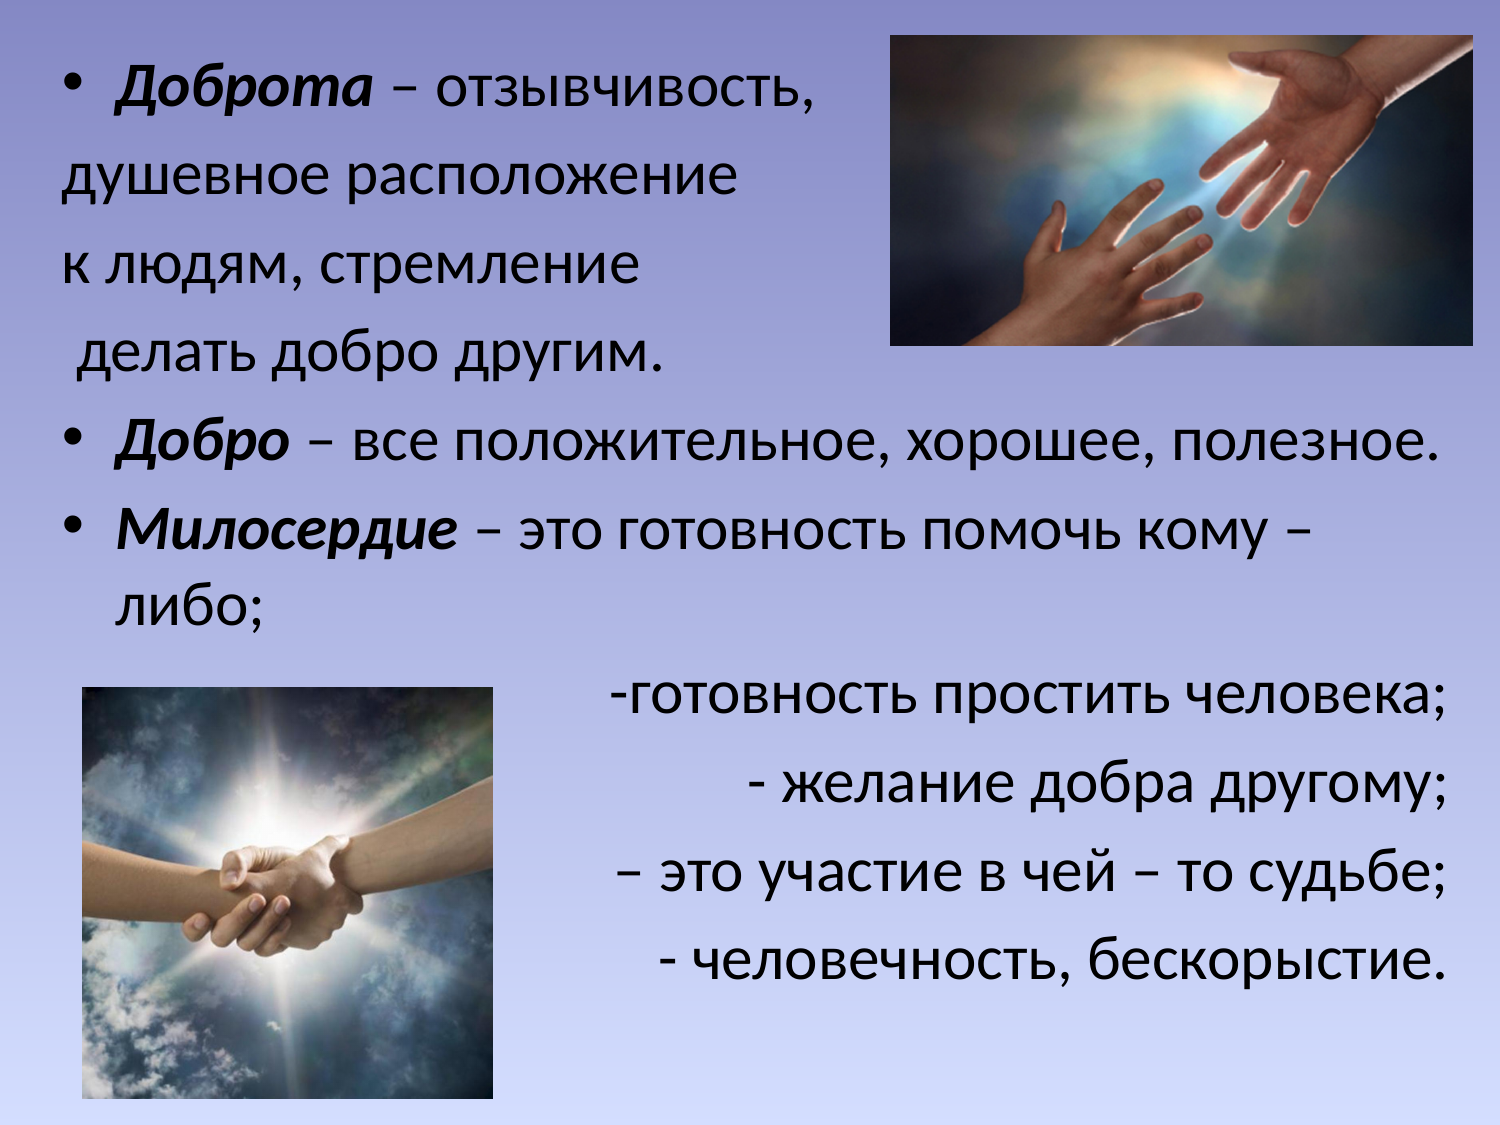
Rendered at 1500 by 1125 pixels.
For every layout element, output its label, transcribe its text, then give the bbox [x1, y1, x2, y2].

picture [890, 34, 1473, 346]
list Доброта – отзывчивость, душевное расположение к людям, стремление делать добро другим. Добро – все положительное, хорошее, полезное. Милосердие – это готовность помочь кому – либо; -готовность простить человека; - желание добра другому; – это участие в чей – то судьбе; - человечность, бескорыстие. [46, 35, 1465, 1079]
picture [81, 687, 493, 1099]
